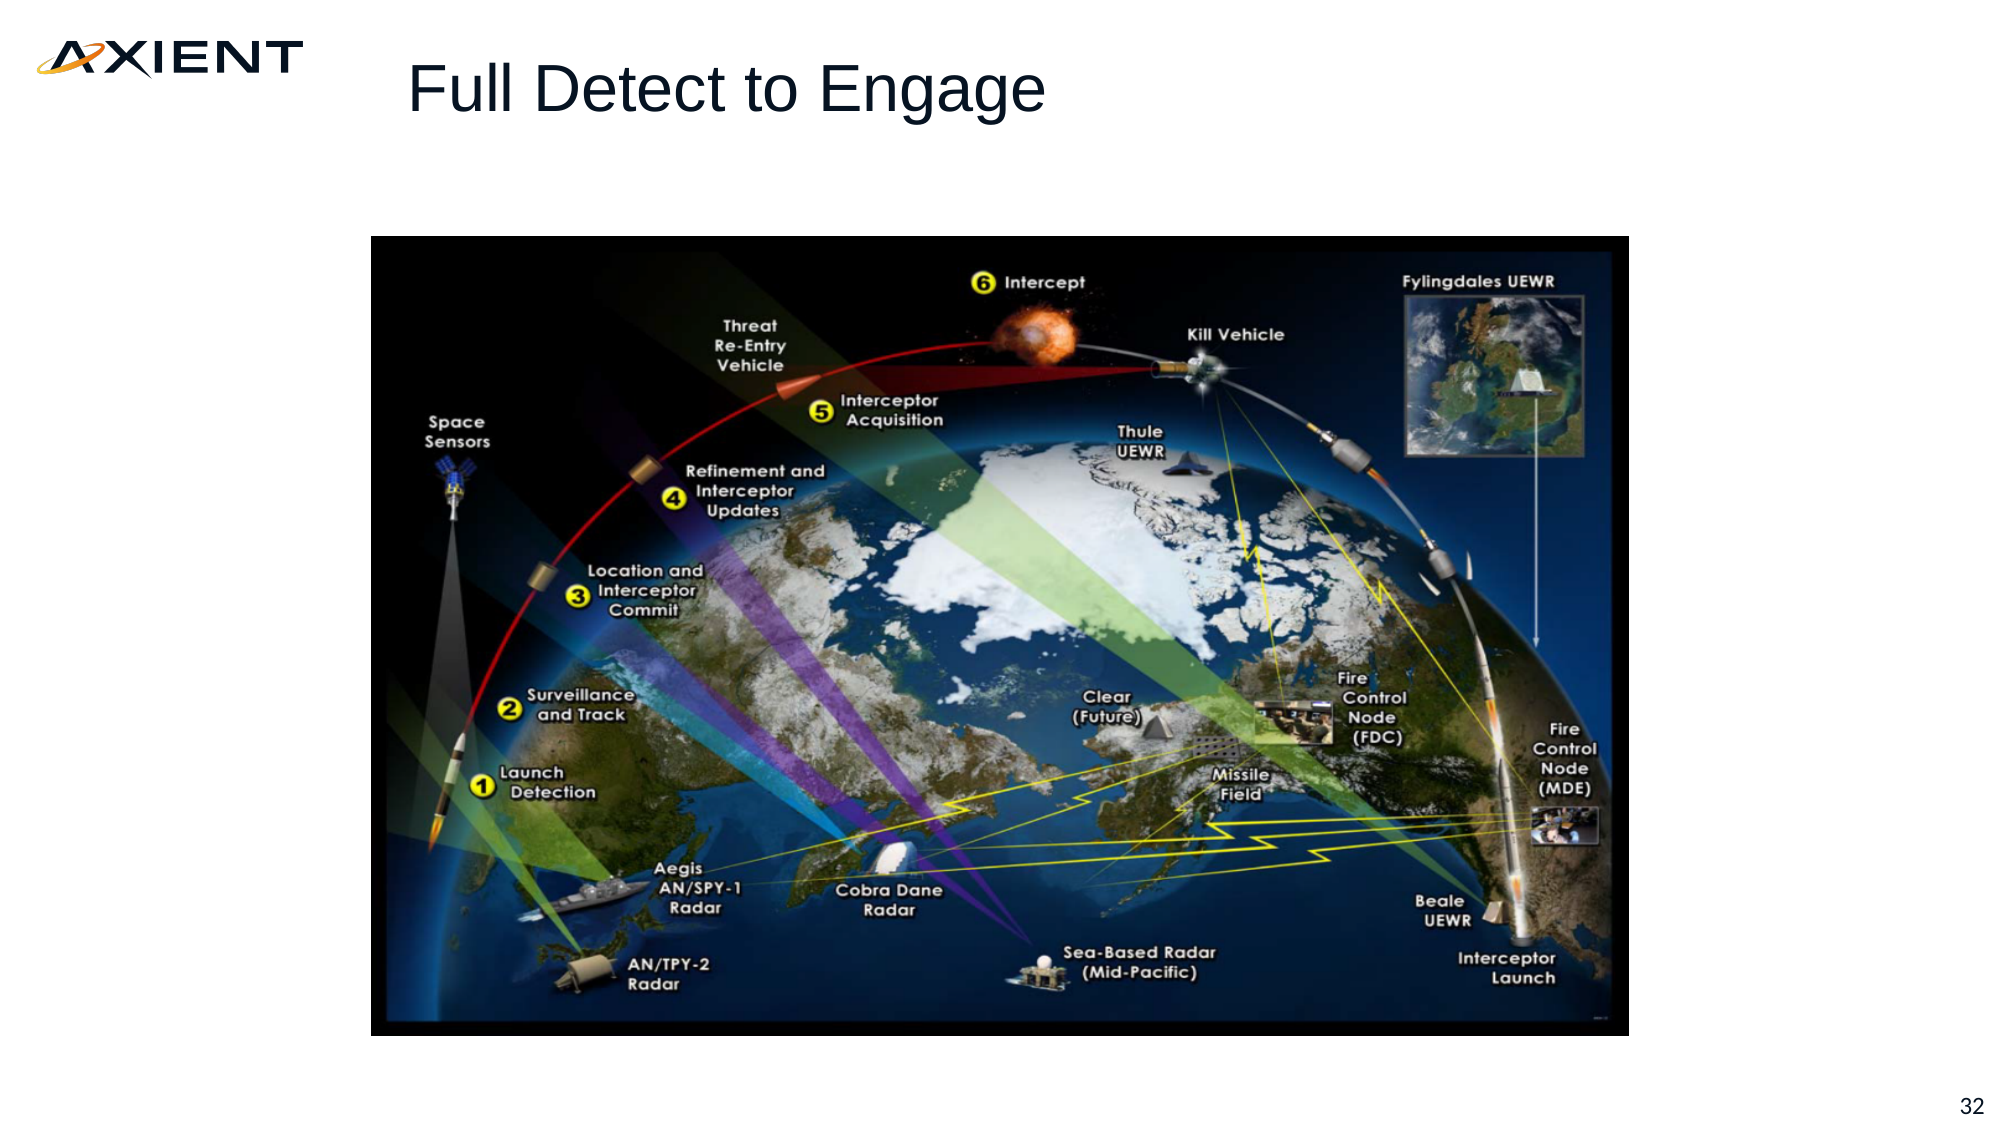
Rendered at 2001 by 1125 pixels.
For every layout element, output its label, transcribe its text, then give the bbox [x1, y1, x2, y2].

title Full Detect to Engage [392, 23, 1811, 155]
picture [0, 0, 345, 121]
slide_number 32 [1862, 1082, 2000, 1125]
picture [371, 236, 1629, 1036]
